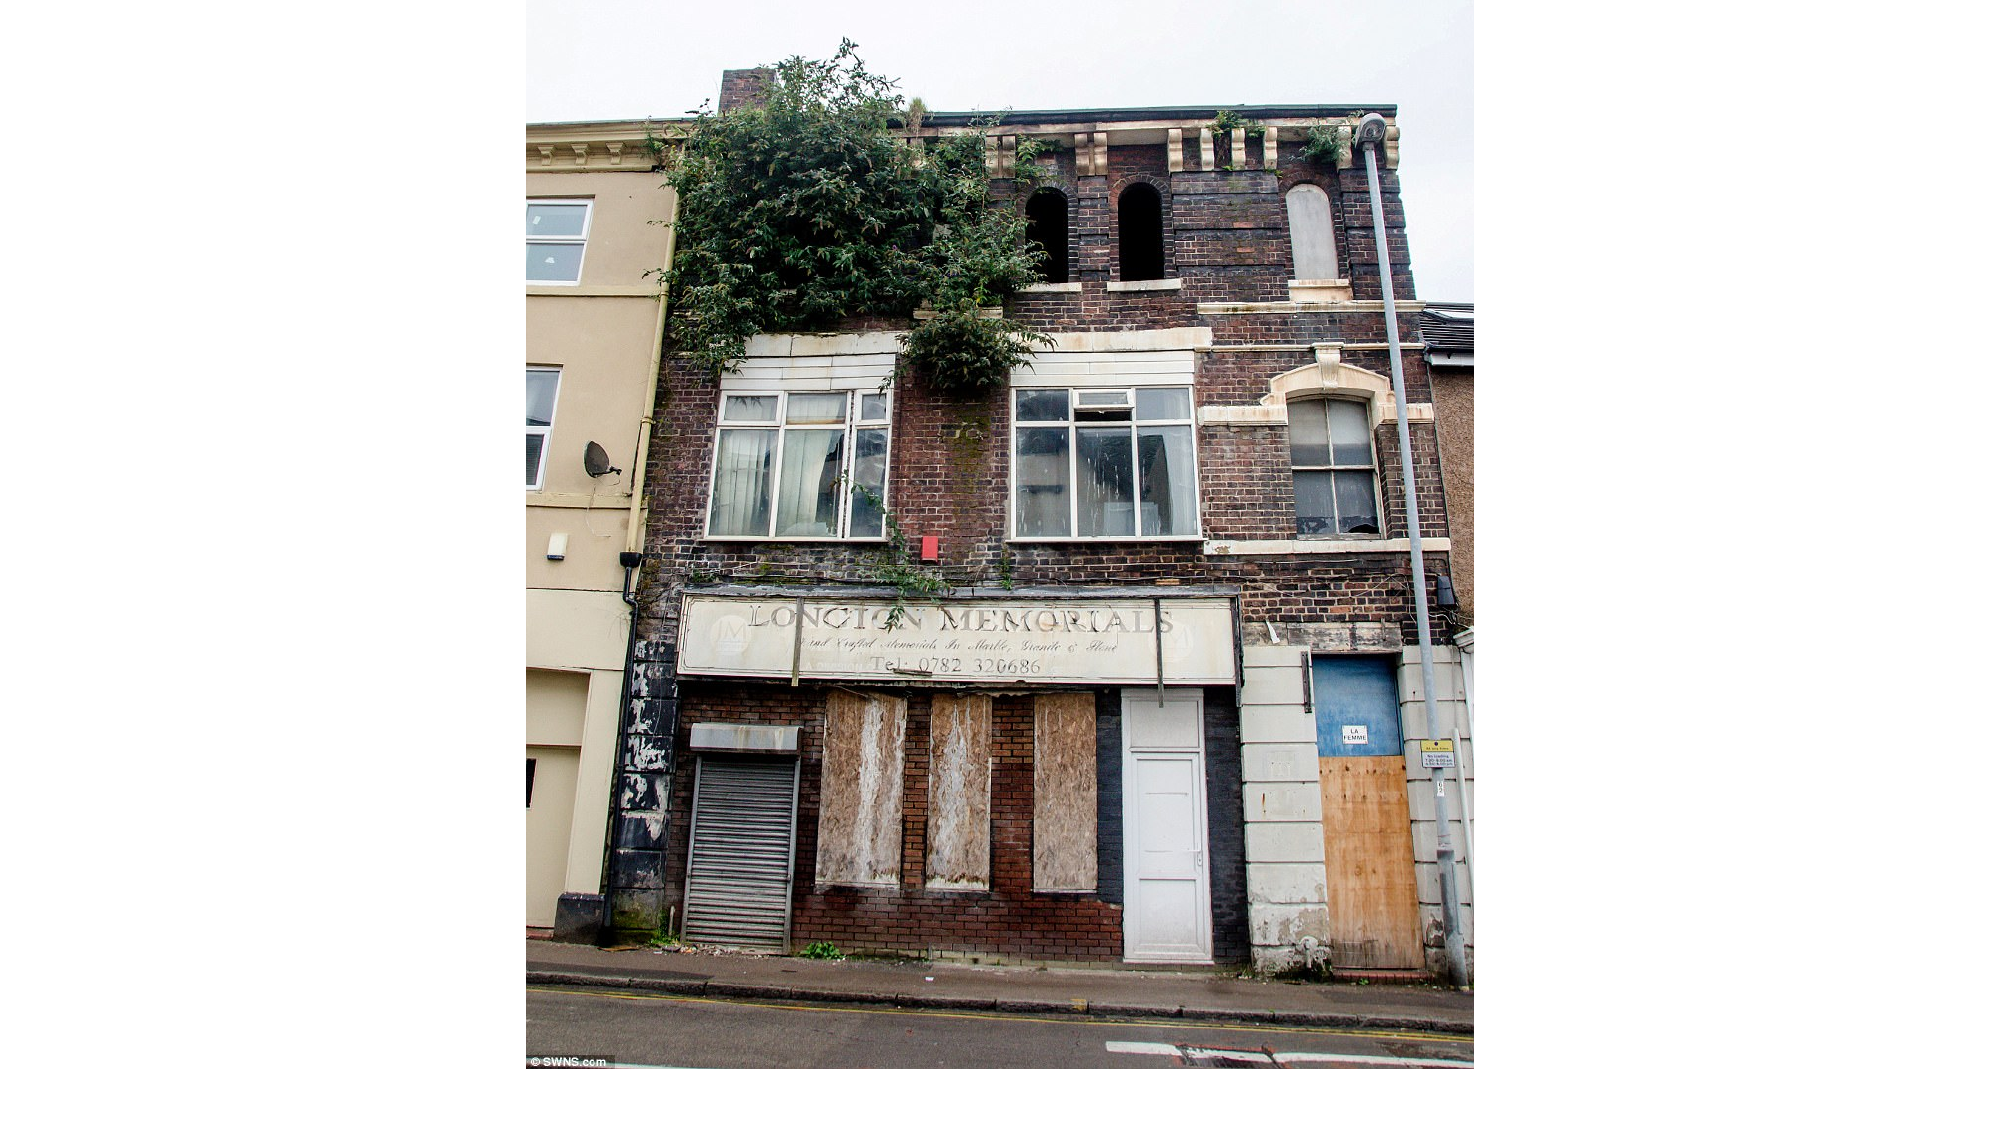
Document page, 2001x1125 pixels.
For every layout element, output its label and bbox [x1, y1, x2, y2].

list [526, 0, 1474, 1069]
